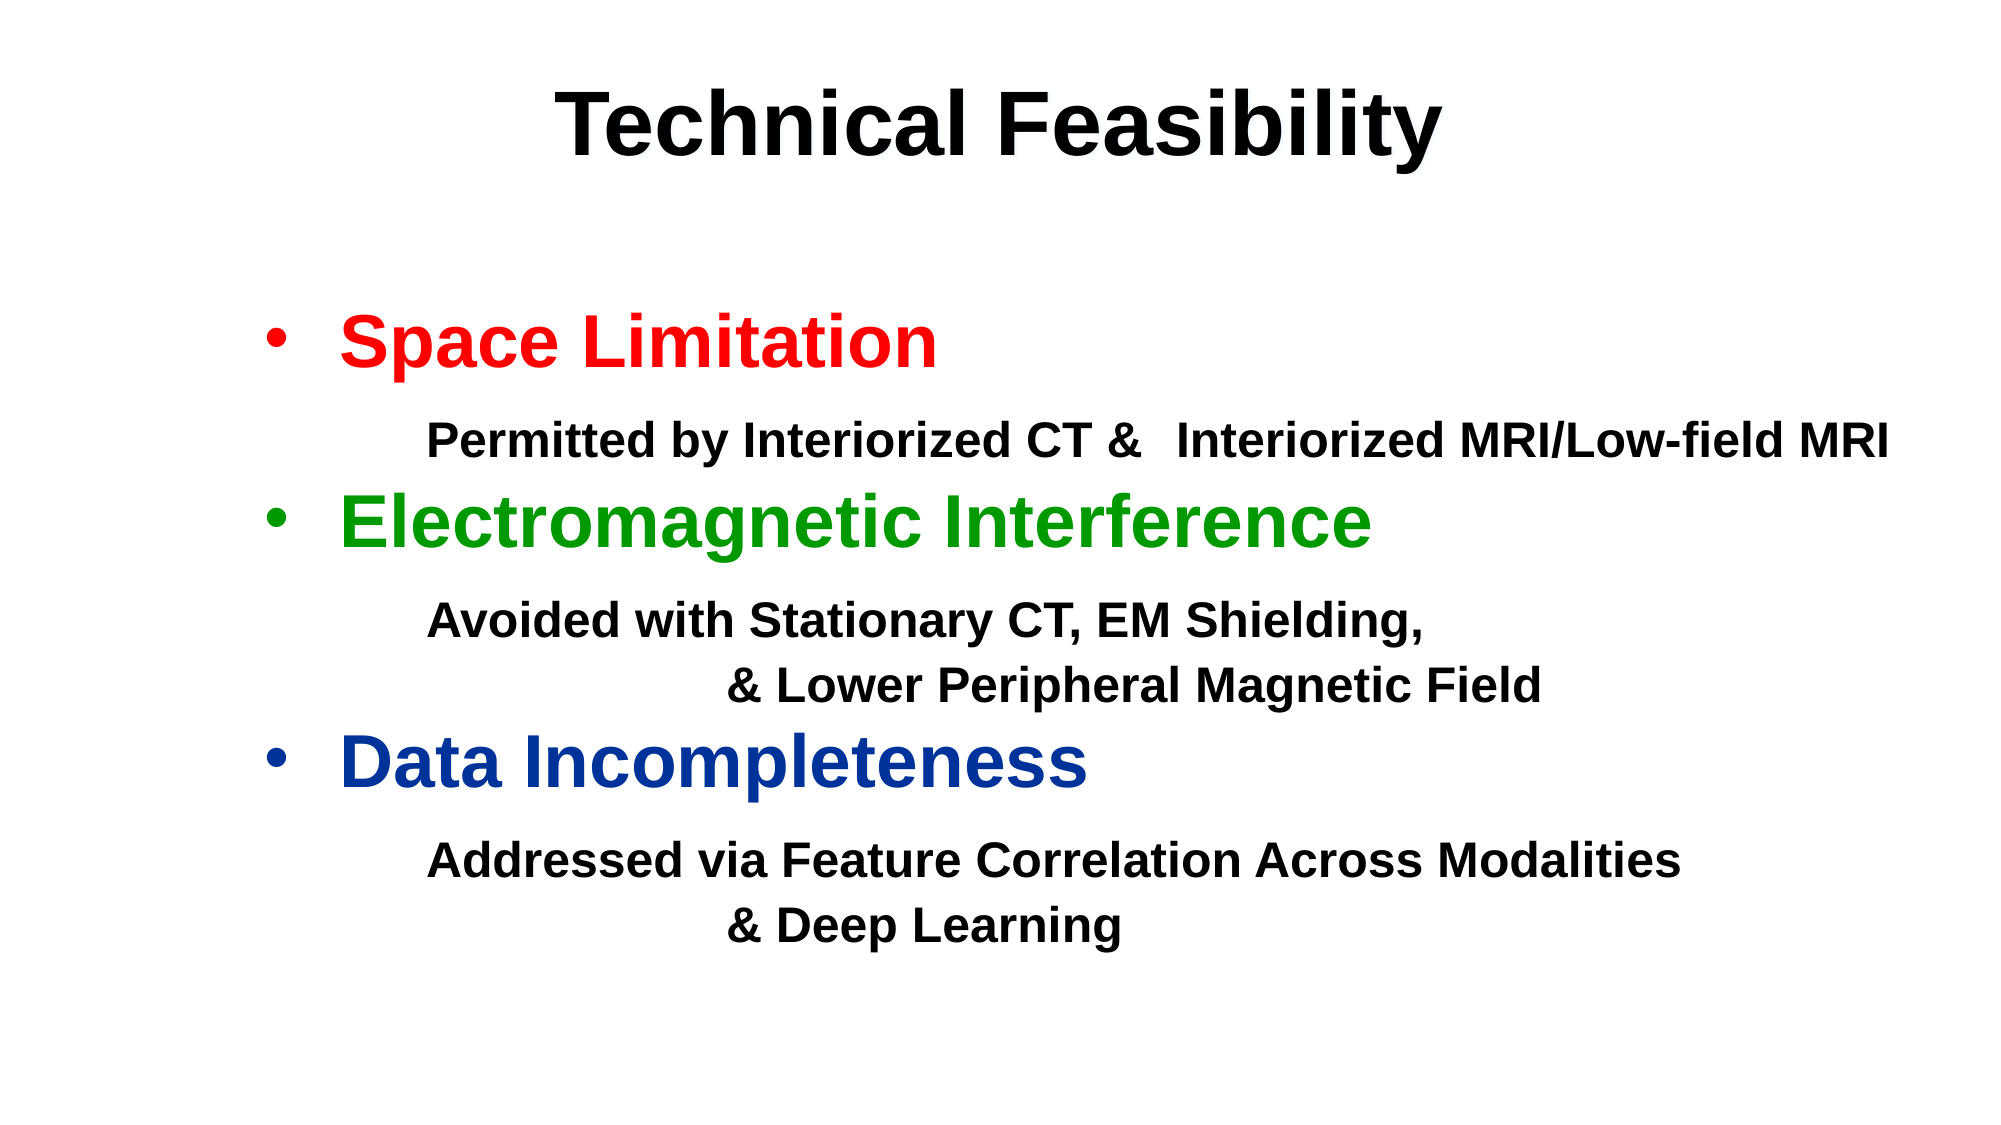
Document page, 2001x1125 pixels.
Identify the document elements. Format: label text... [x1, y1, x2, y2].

list Space Limitation Permitted by Interiorized CT & Interiorized MRI/Low-field MRI Electromagnetic Interference Avoided with Stationary CT, EM Shielding, & Lower Peripheral Magnetic Field Data Incompleteness Addressed via Feature Correlation Across Modalities & Deep Learning [249, 285, 1907, 973]
text_box Technical Feasibility [249, 49, 1750, 188]
